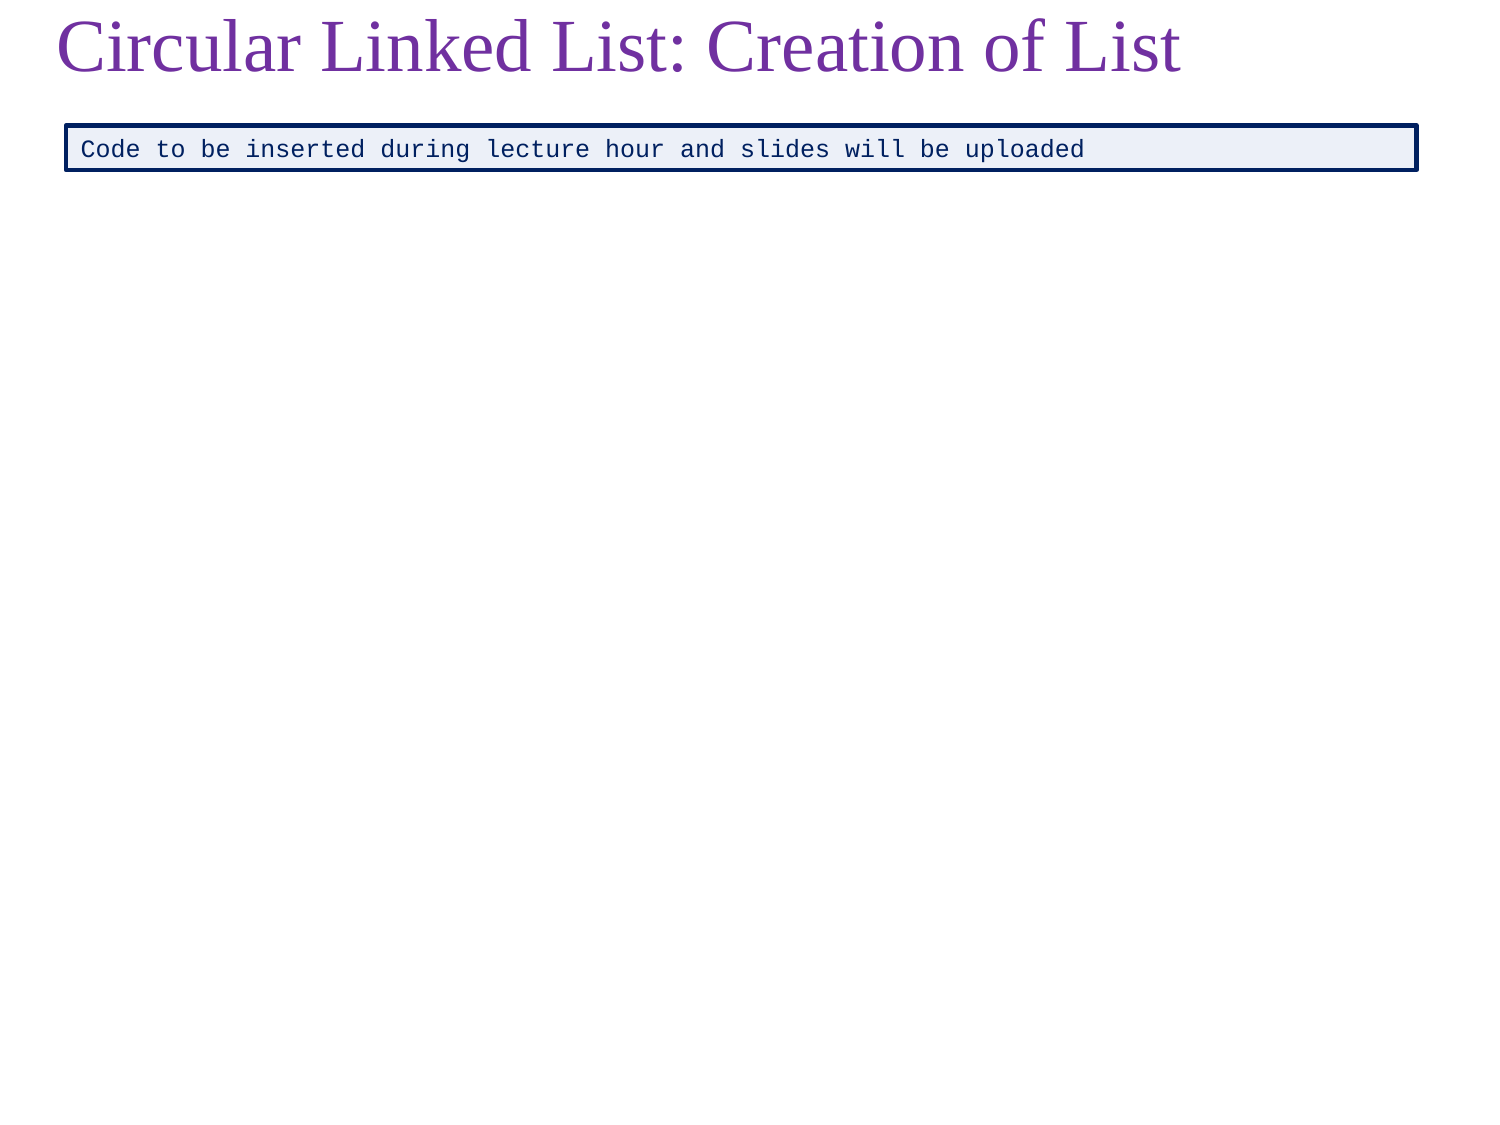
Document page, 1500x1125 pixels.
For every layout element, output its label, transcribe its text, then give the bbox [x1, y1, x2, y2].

text_box Code to be inserted during lecture hour and slides will be uploaded [65, 125, 1417, 171]
title Circular Linked List: Creation of List [41, 58, 1471, 126]
